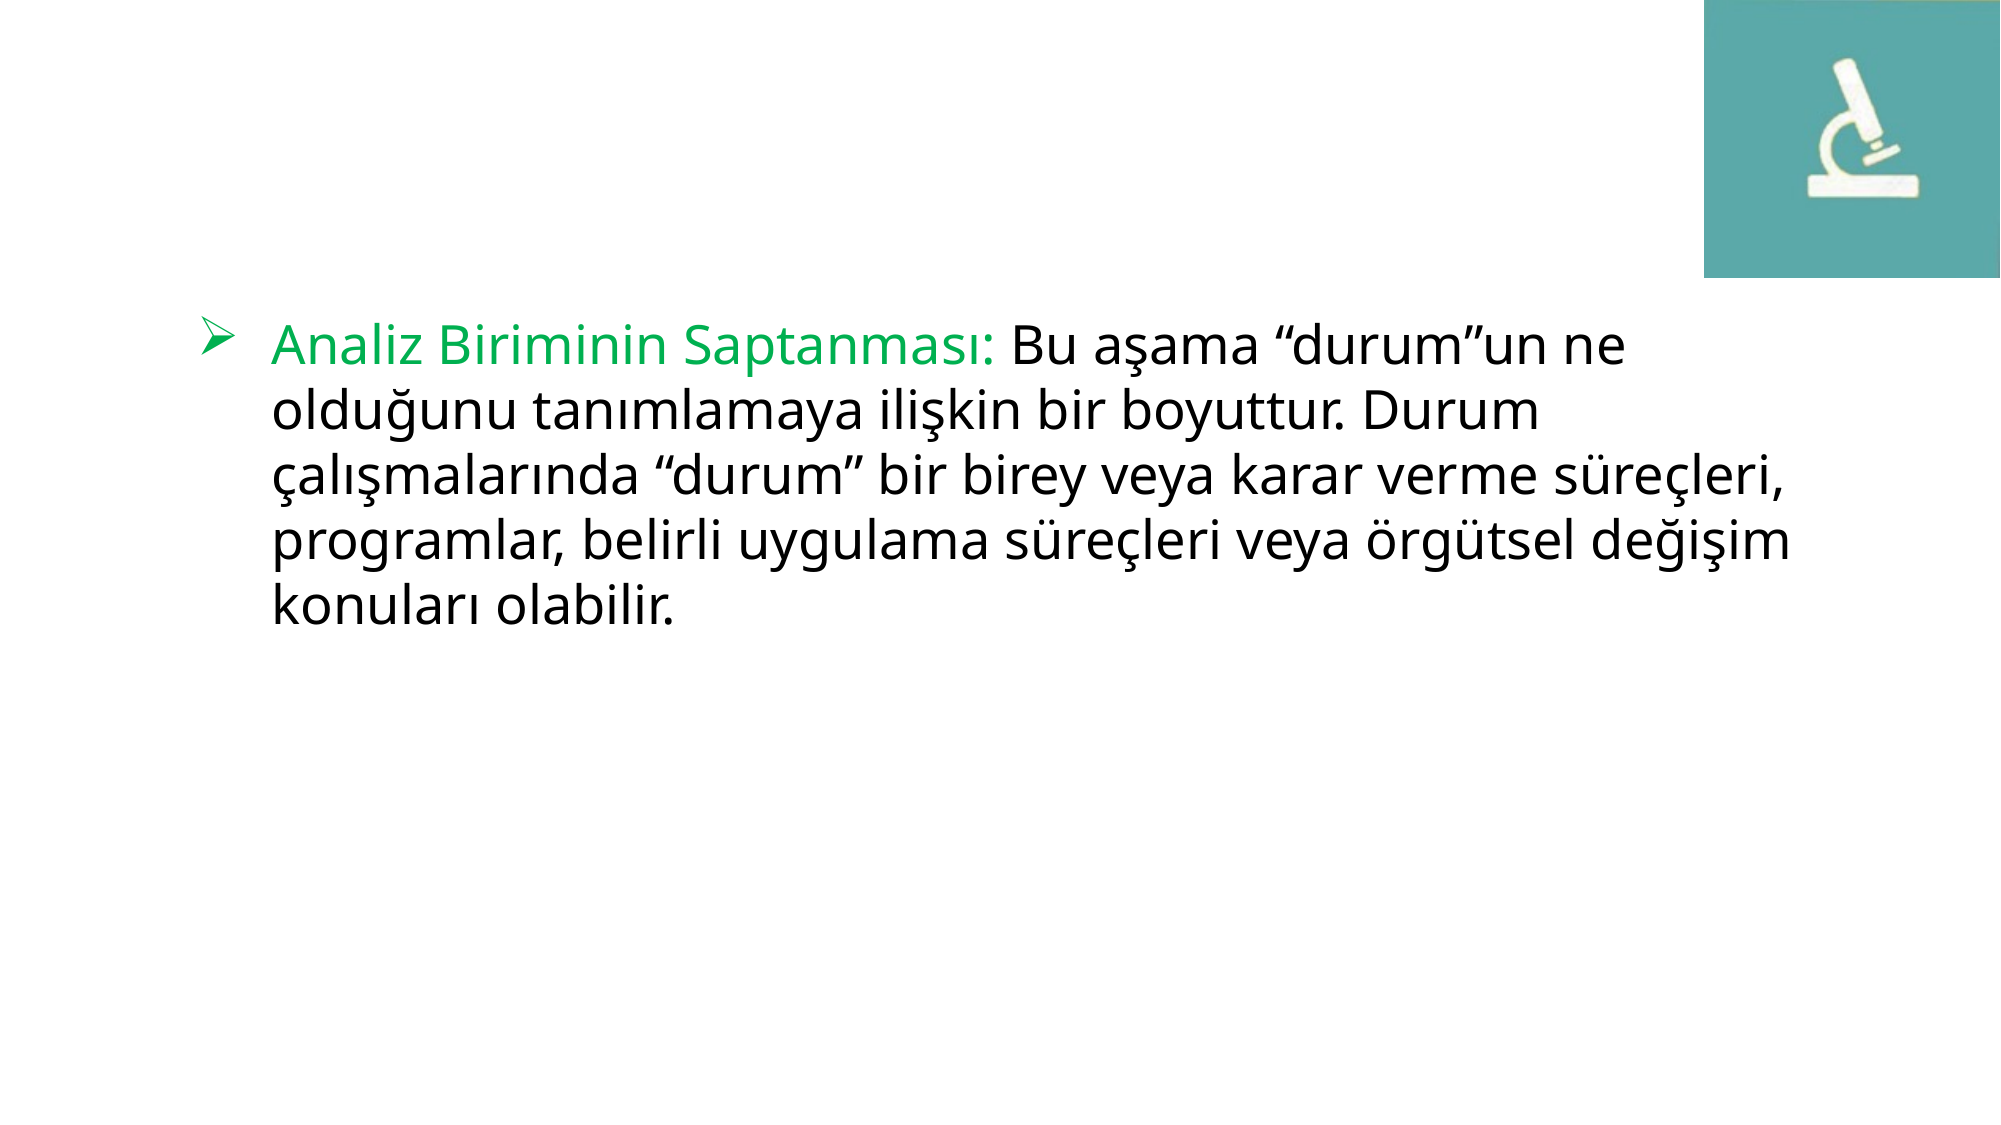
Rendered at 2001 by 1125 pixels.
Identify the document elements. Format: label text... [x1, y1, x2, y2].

text_box Analiz Biriminin Saptanması: Bu aşama “durum”un ne olduğunu tanımlamaya ilişkin bir boyuttur. Durum çalışmalarında “durum” bir birey veya karar verme süreçleri, programlar, belirli uygulama süreçleri veya örgütsel değişim konuları olabilir. [182, 303, 1875, 643]
picture [1704, 0, 2000, 279]
